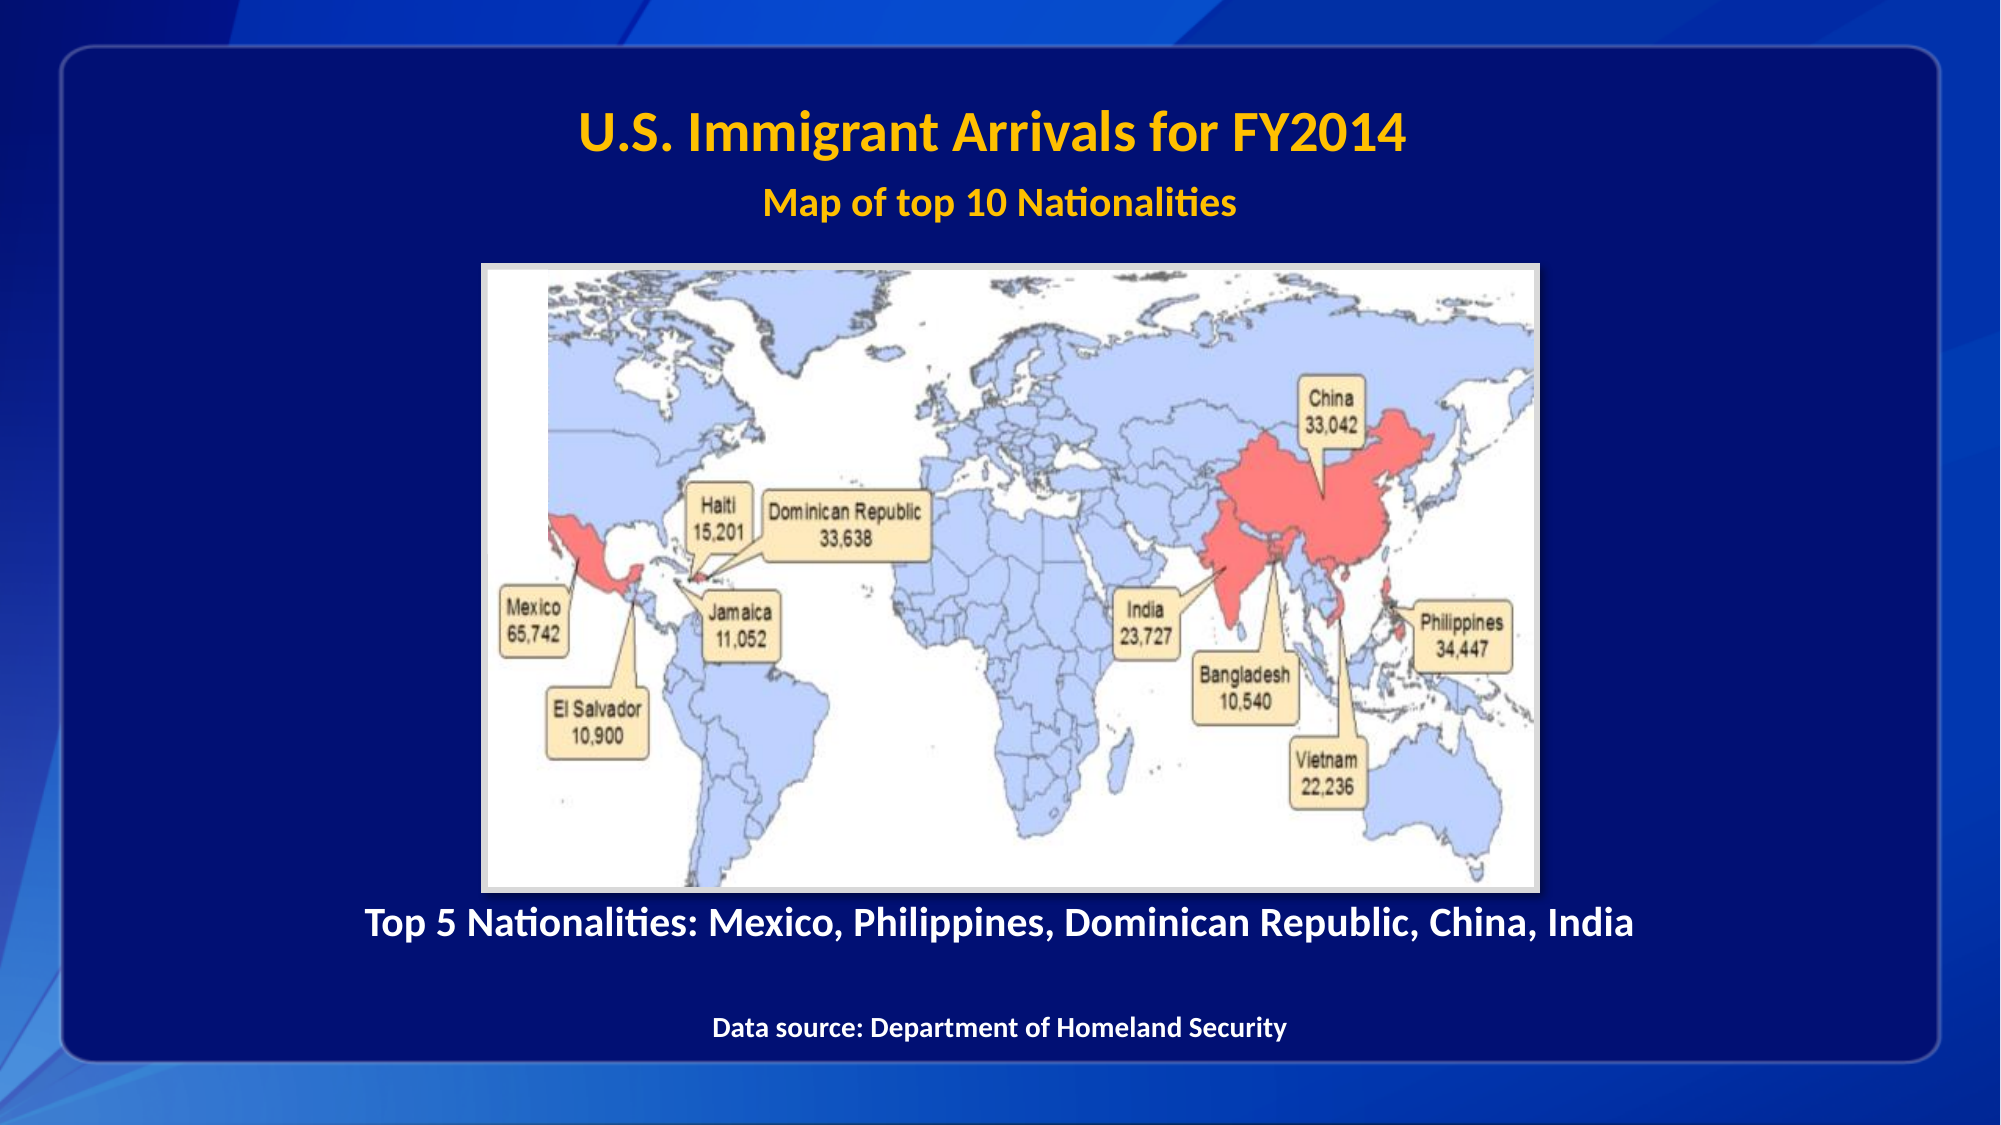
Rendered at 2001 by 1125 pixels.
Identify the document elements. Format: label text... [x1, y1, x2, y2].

title U.S. Immigrant Arrivals for FY2014 Map of top 10 Nationalities [99, 45, 1900, 233]
picture [0, 0, 2001, 1125]
list Top 5 Nationalities: Mexico, Philippines, Dominican Republic, China, India Data source: Department of Homeland Security [302, 887, 1698, 1125]
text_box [487, 269, 1535, 888]
